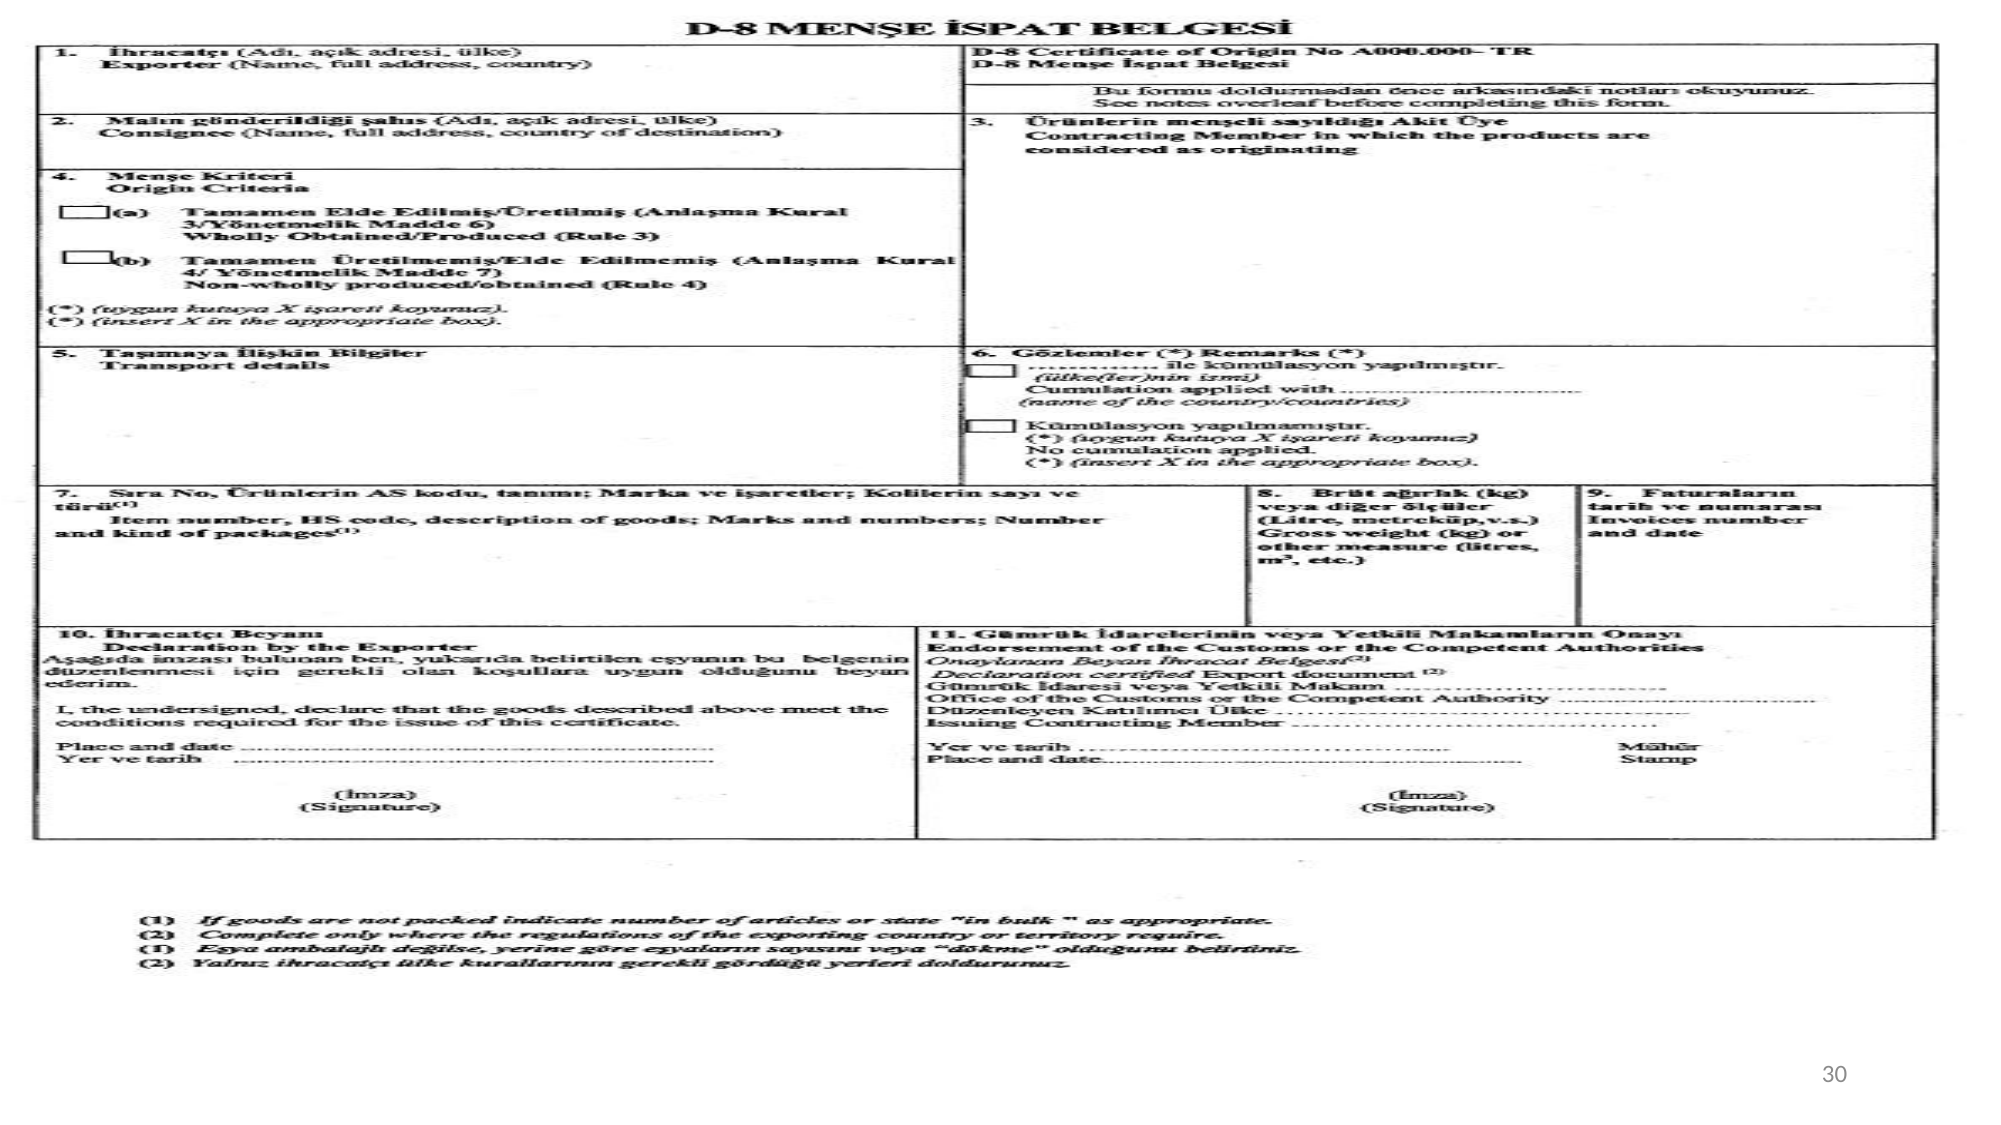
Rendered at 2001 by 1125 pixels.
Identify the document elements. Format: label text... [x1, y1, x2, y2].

slide_number 30 [1412, 1042, 1863, 1103]
picture [0, 0, 1987, 1006]
